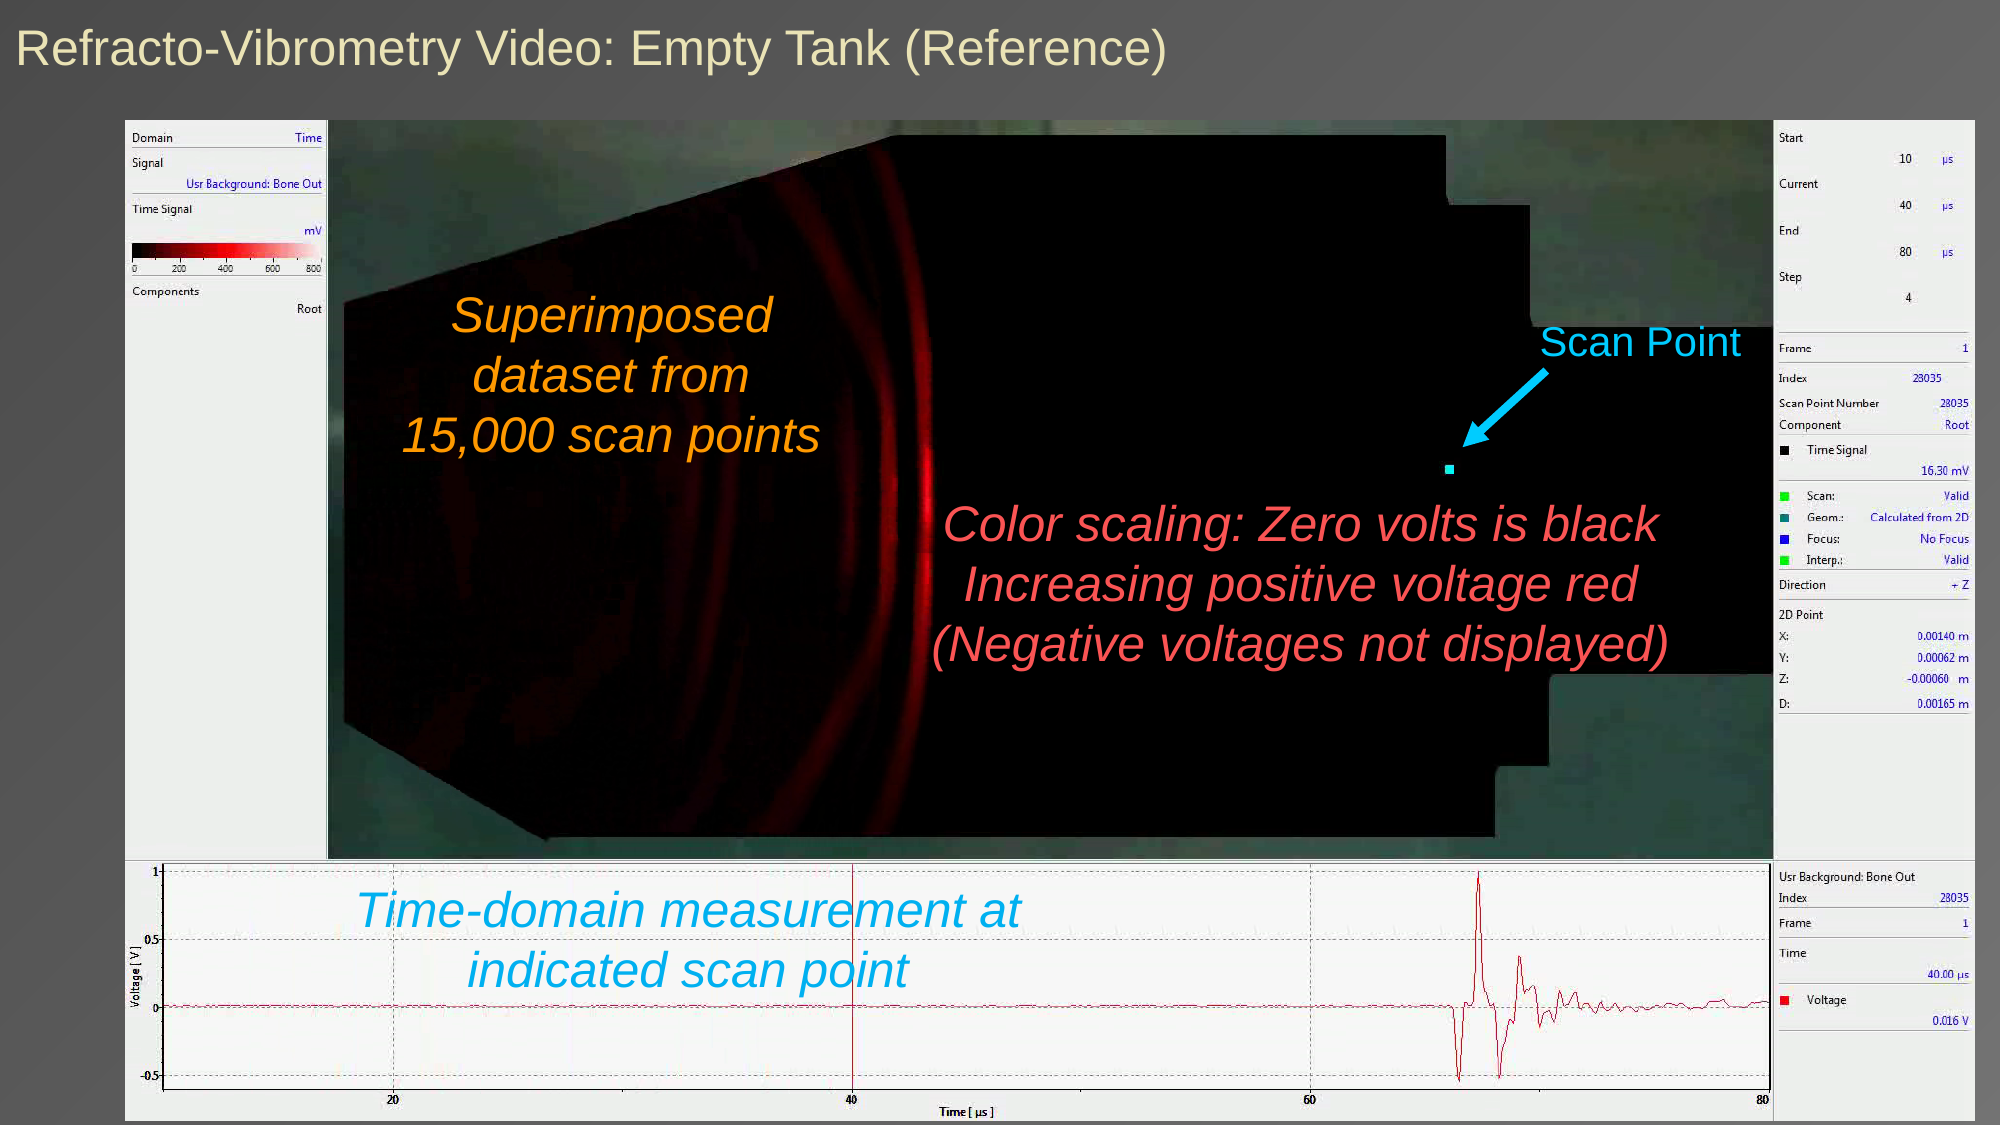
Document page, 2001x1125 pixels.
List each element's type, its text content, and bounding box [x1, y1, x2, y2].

picture [124, 120, 1976, 1121]
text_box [1462, 370, 1547, 448]
text_box Refracto-Vibrometry Video: Empty Tank (Reference) [0, 0, 1625, 95]
